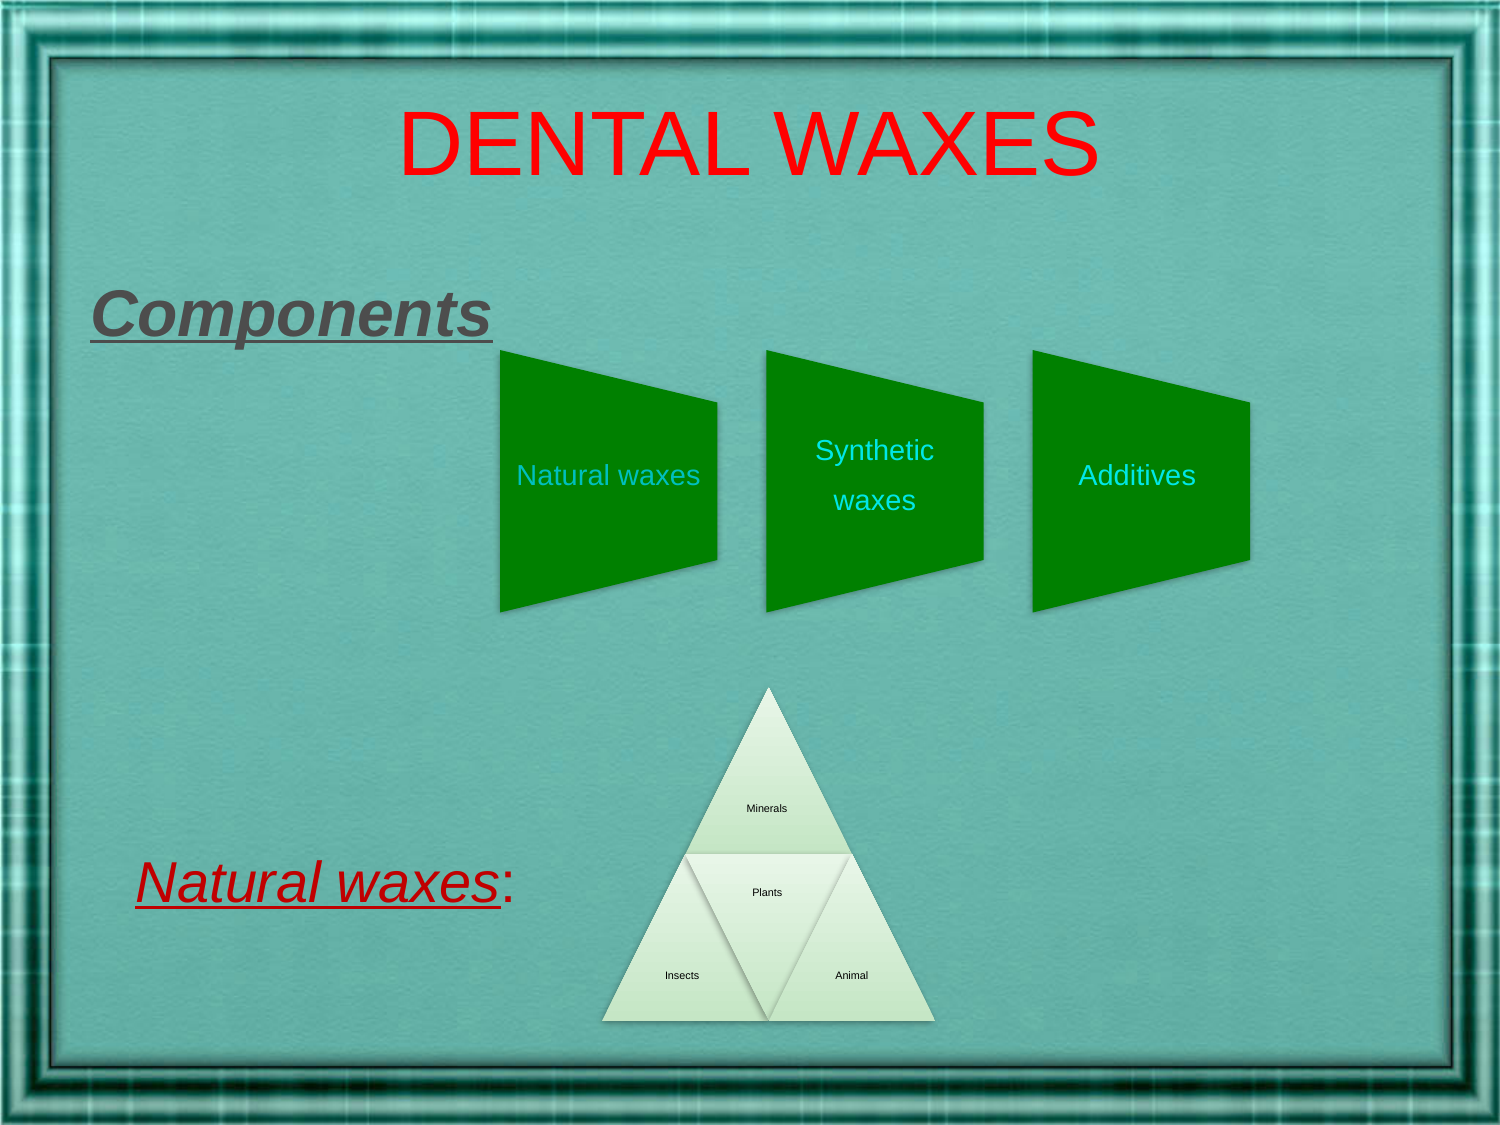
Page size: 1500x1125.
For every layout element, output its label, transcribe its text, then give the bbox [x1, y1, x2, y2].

title DENTAL WAXES [75, 45, 1425, 233]
list Components Natural waxes: [75, 262, 1425, 1005]
picture [0, 0, 1500, 1125]
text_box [499, 349, 1251, 613]
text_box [449, 687, 1088, 1021]
